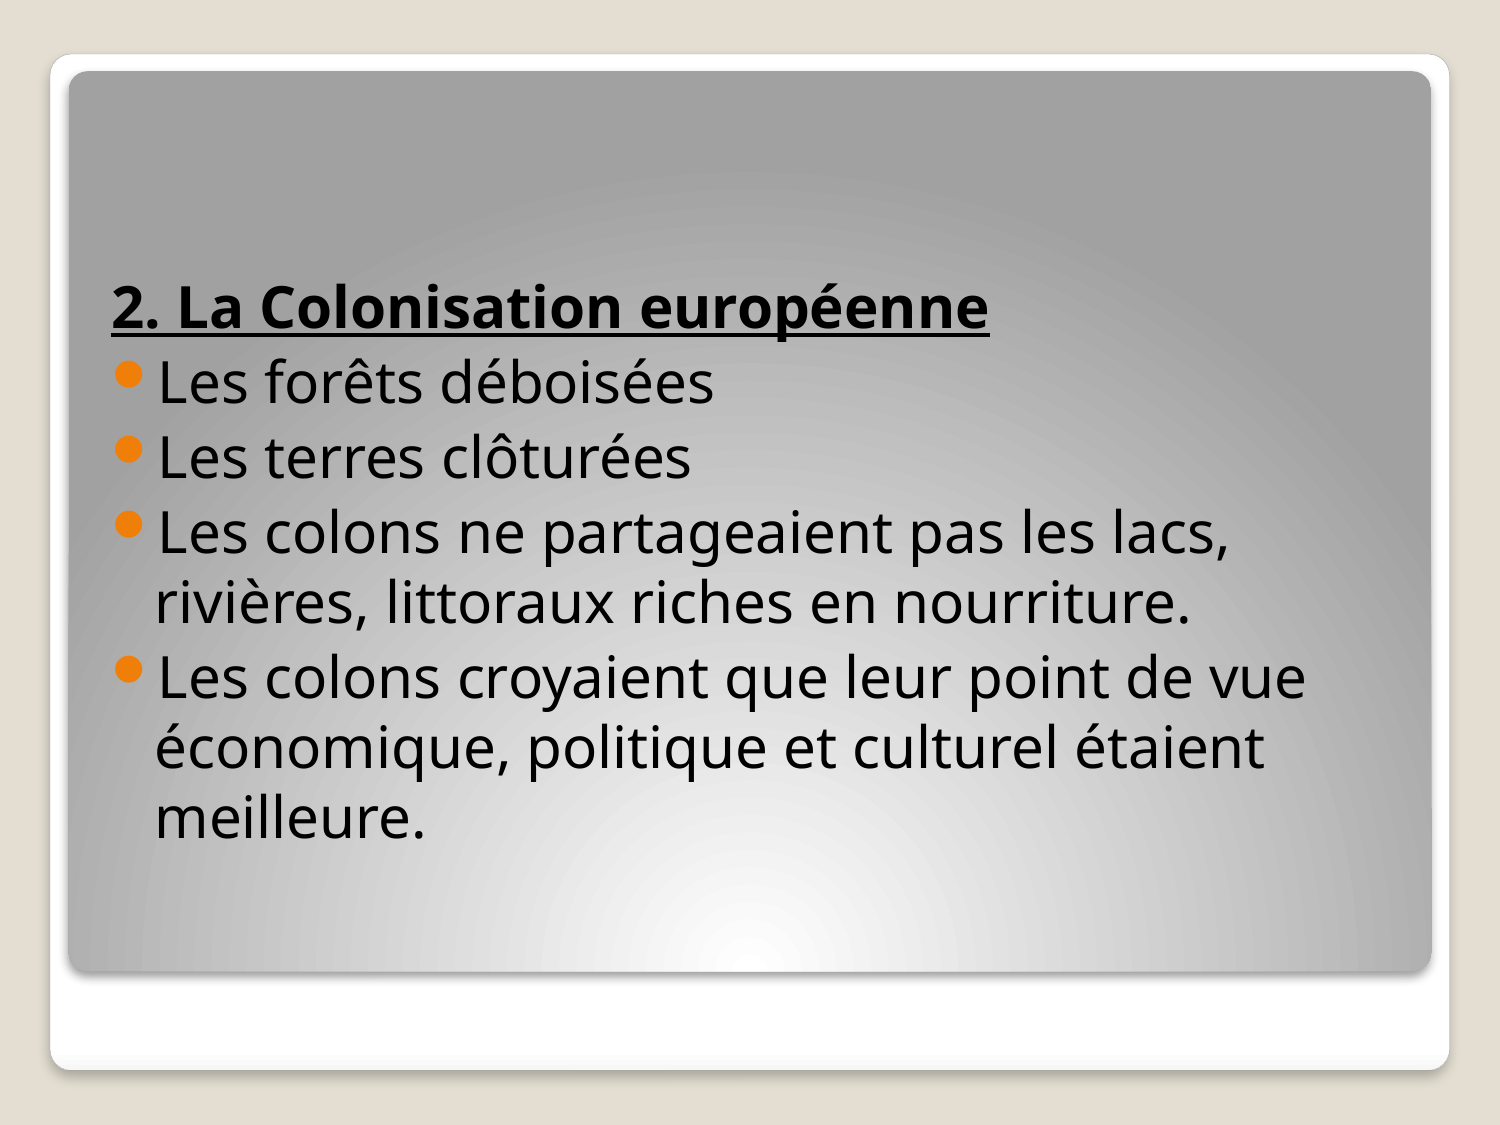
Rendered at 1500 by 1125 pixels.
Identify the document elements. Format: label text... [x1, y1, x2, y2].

list 2. La Colonisation européenne Les forêts déboisées Les terres clôturées Les colons ne partageaient pas les lacs, rivières, littoraux riches en nourriture. Les colons croyaient que leur point de vue économique, politique et culturel étaient meilleure. [81, 255, 1424, 943]
